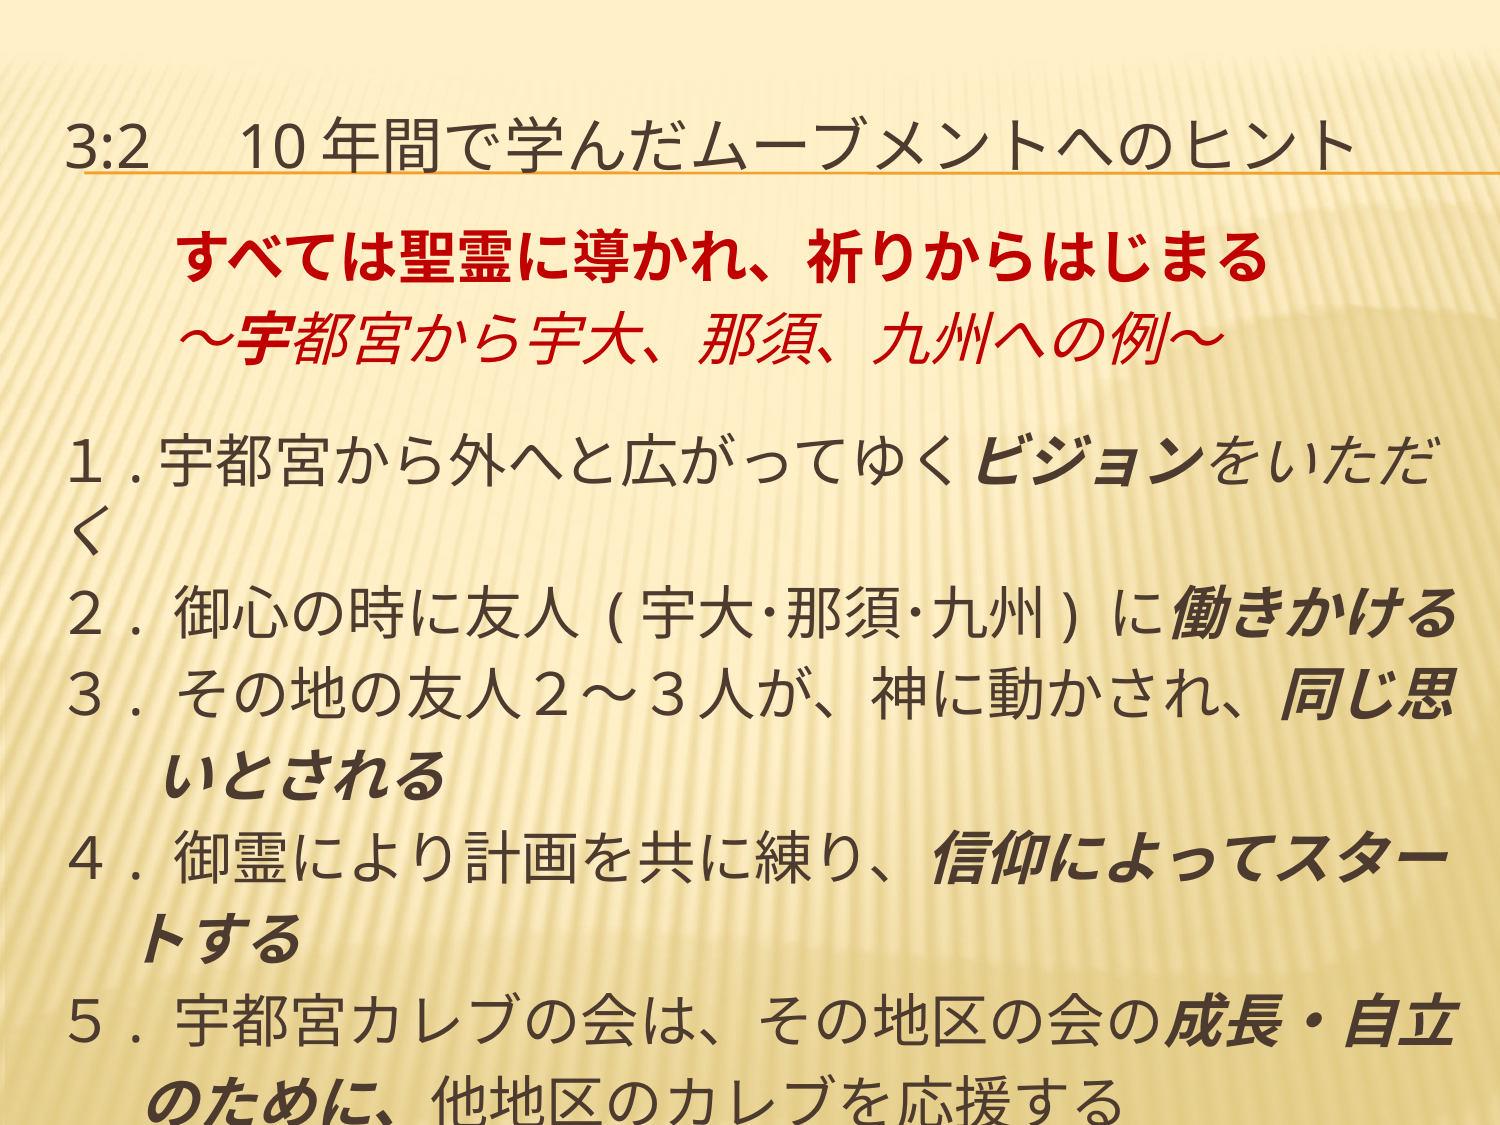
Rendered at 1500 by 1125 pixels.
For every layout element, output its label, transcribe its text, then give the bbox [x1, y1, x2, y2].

title 3:2 10年間で学んだムーブメントへのヒント [50, 75, 1475, 212]
list すべては聖霊に導かれ、祈りからはじまる ～宇都宮から宇大、那須、九州への例～ １.宇都宮から外へと広がってゆくビジョンをいただく ２. 御心の時に友人 (宇大･那須･九州) に働きかける ３. その地の友人２～３人が、神に動かされ、同じ思 いとされる ４. 御霊により計画を共に練り、信仰によってスター トする ５. 宇都宮カレブの会は、その地区の会の成長・自立 のために、他地区のカレブを応援する [41, 212, 1500, 1083]
